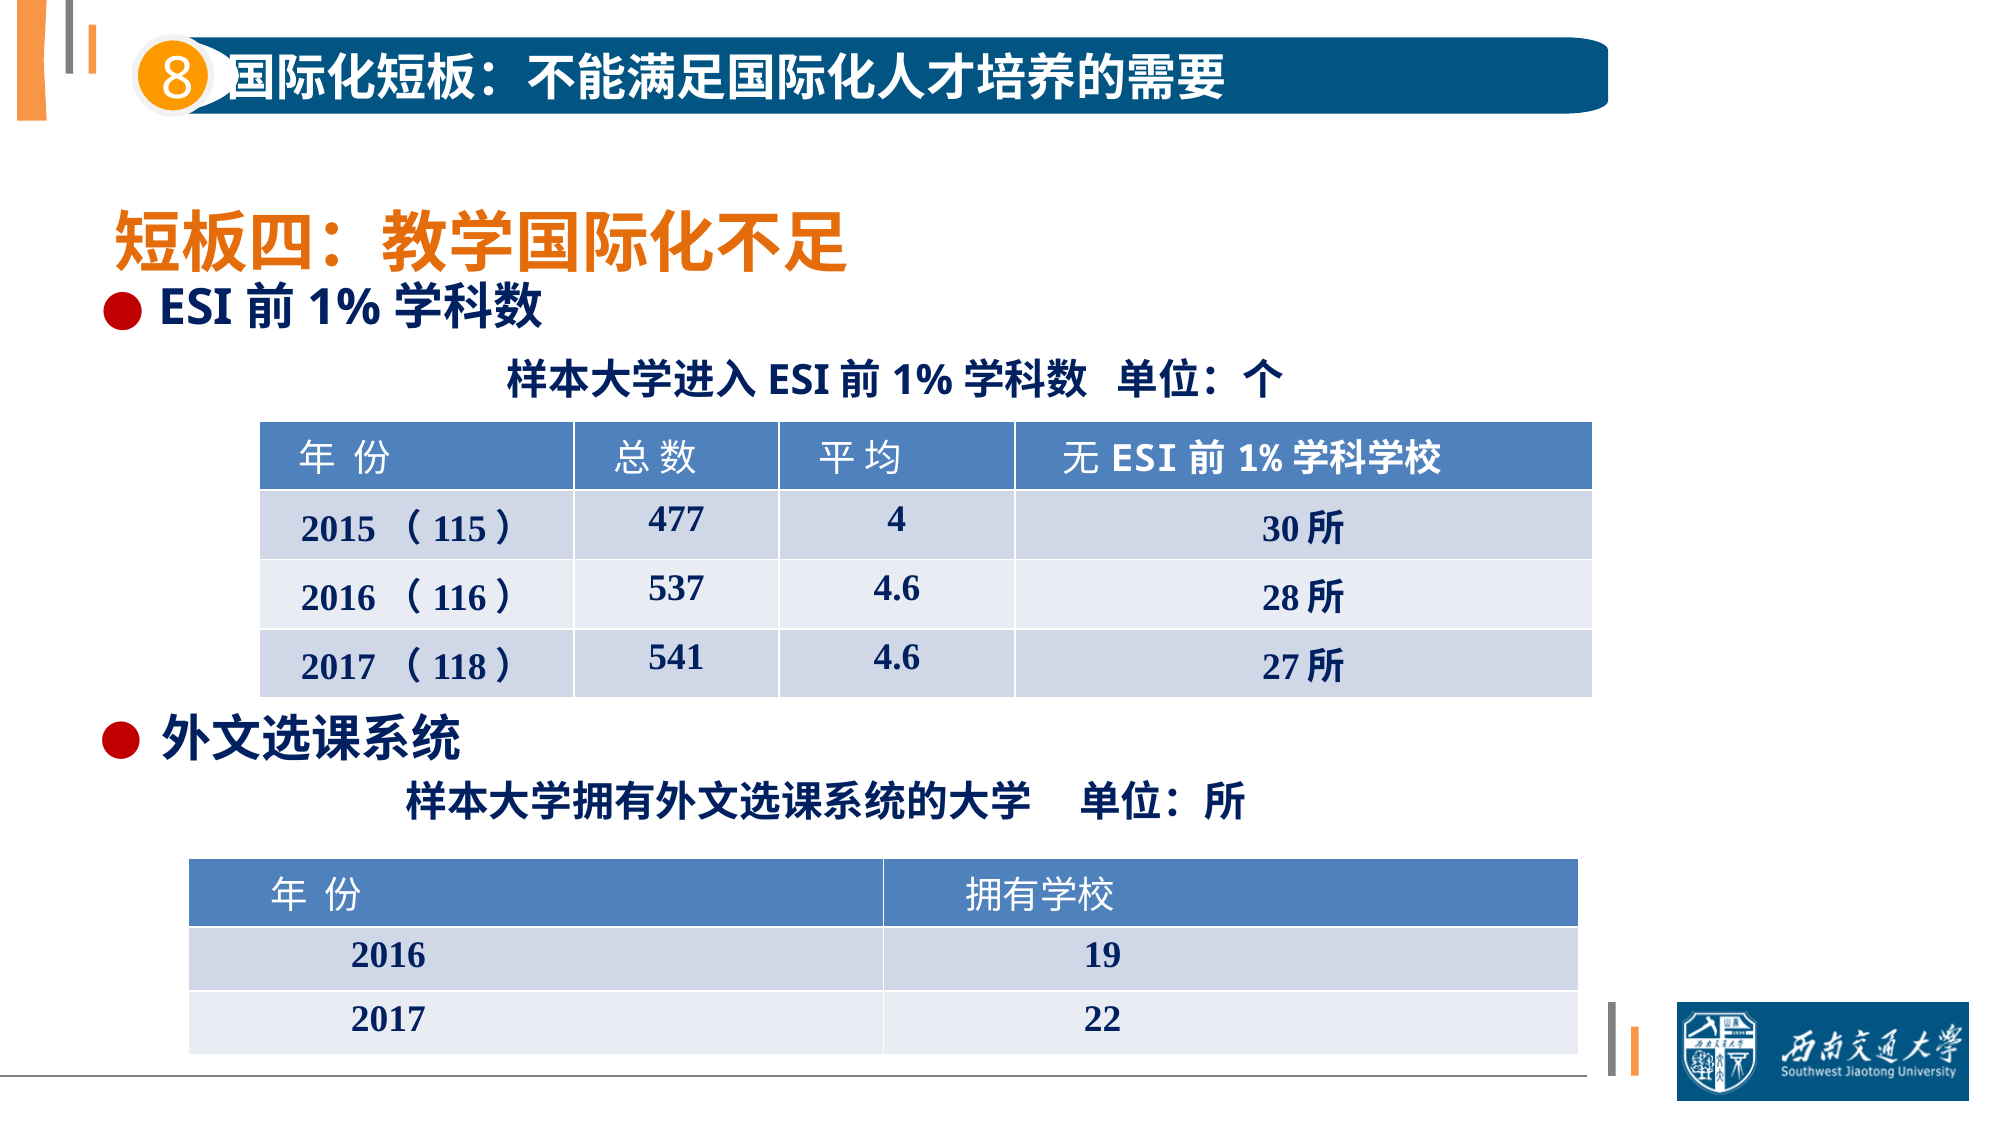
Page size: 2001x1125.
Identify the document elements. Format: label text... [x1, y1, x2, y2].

table_cell 28所 [1016, 560, 1592, 628]
table_cell 4 [780, 491, 1014, 559]
table_cell 541 [575, 630, 778, 697]
table_header 年 份 [189, 859, 883, 926]
text_box 国际化短板：不能满足国际化人才培养的需要 [180, 37, 1609, 114]
table_cell 2015（115） [260, 491, 573, 559]
table_cell 477 [575, 491, 778, 559]
table_header 拥有学校 [884, 859, 1578, 926]
table_header 无ESI前1%学科学校 [1016, 422, 1592, 489]
text_box [17, 0, 47, 121]
table_header 平 均 [780, 422, 1014, 489]
table_cell 537 [575, 560, 778, 628]
text_box 87 [1433, 1042, 1673, 1103]
picture [1677, 1001, 1969, 1101]
table_header 年 份 [260, 422, 573, 489]
text_box [64, 0, 75, 76]
table_cell 22 [884, 992, 1578, 1054]
table_cell 4.6 [780, 630, 1014, 697]
table_cell 19 [884, 928, 1578, 990]
text_box [1629, 1025, 1641, 1078]
table_cell 27所 [1016, 630, 1592, 697]
text_box [87, 22, 98, 76]
table_cell 2016 [189, 928, 883, 990]
table_cell 30所 [1016, 491, 1592, 559]
table_cell 2017 [189, 992, 883, 1054]
list 短板四：教学国际化不足 [99, 172, 1900, 916]
text_box ● ESI前1%学科数 样本大学进入ESI前1%学科数 单位：个 ● 外文选课系统 样本大学拥有外文选课系统的大学 单位：所 [85, 267, 1886, 1010]
table_cell 2016（116） [260, 560, 573, 628]
text_box 8 [134, 37, 212, 114]
table_header 总 数 [575, 422, 778, 489]
table_cell 4.6 [780, 560, 1014, 628]
table_cell 2017（118） [260, 630, 573, 697]
text_box [1606, 1010, 1618, 1078]
